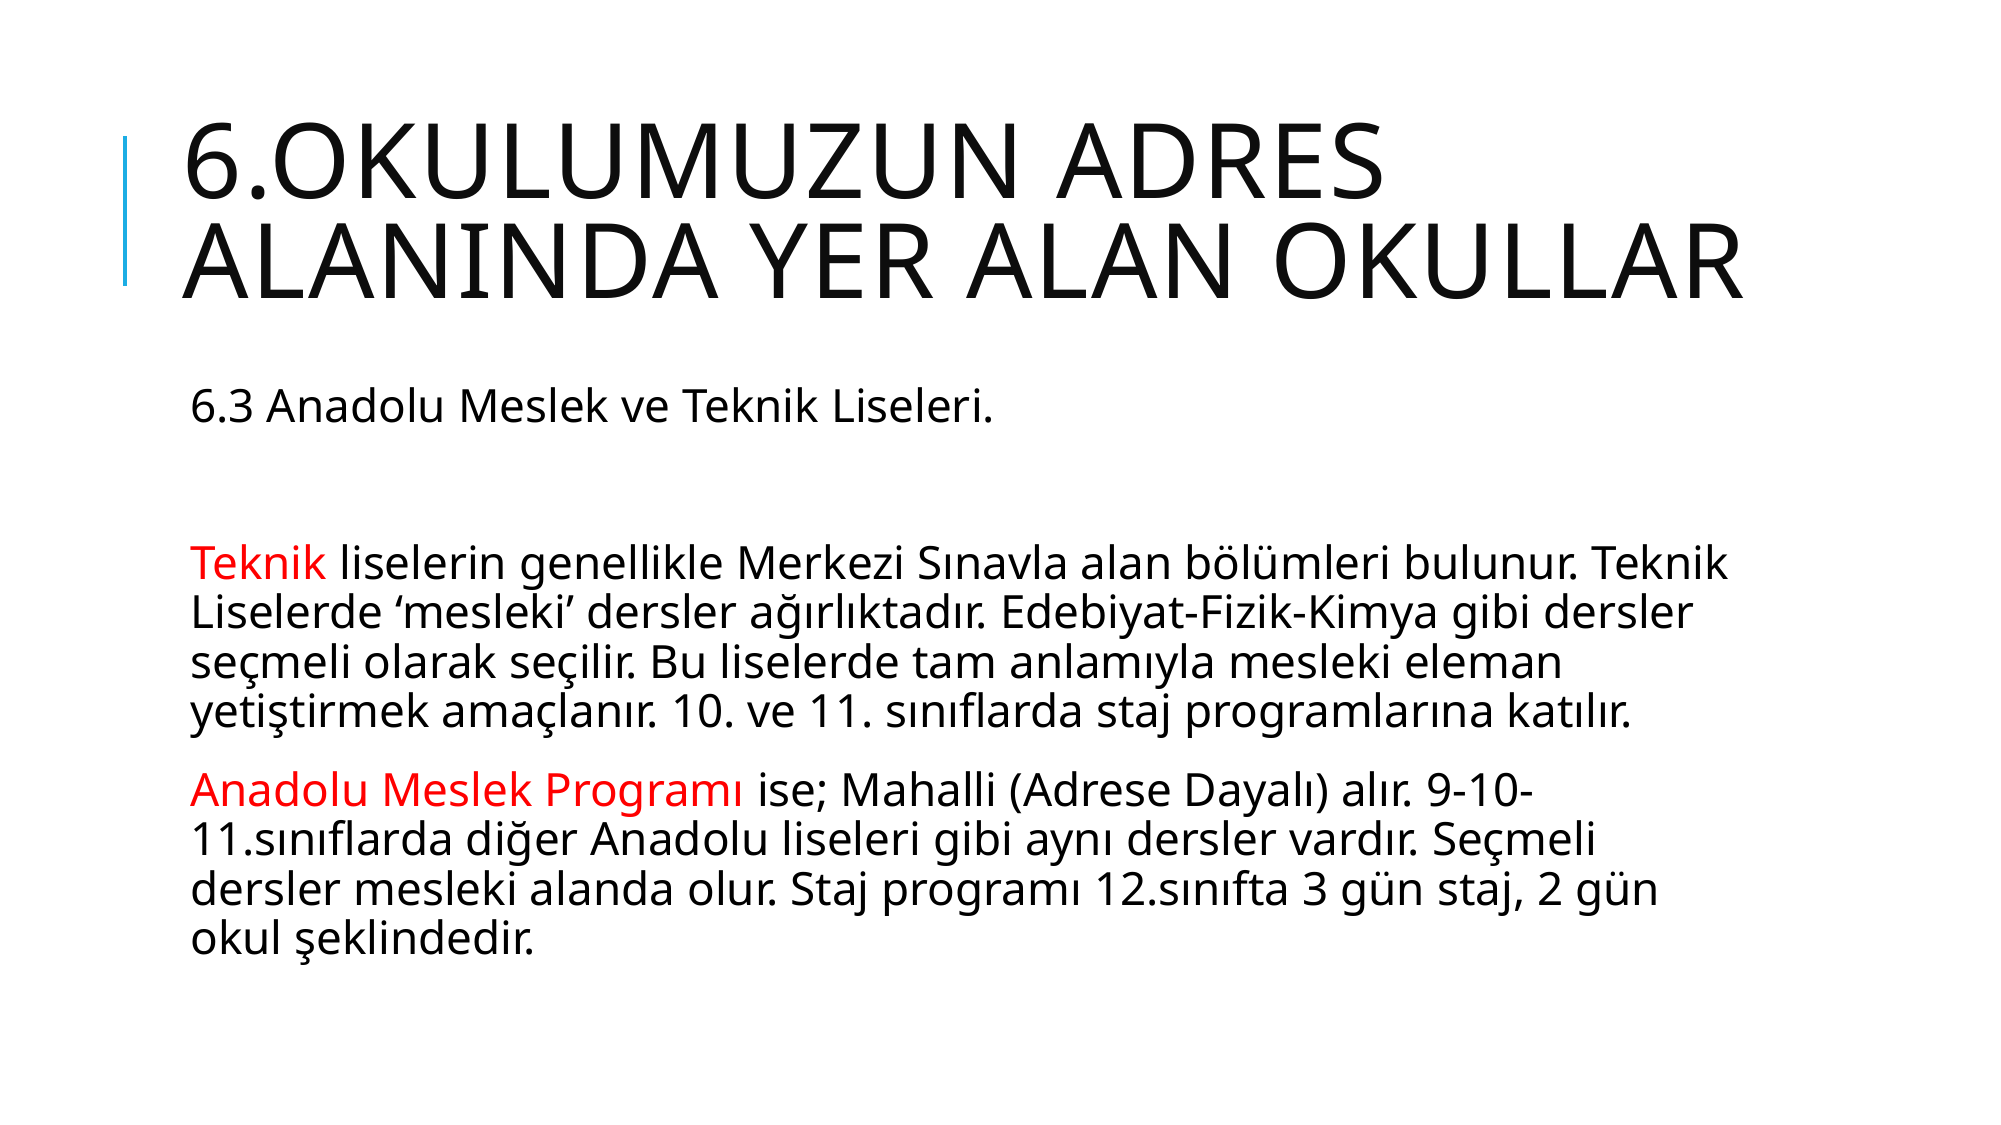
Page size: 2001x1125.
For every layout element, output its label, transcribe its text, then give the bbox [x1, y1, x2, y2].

title 6.OkulUMUZUN ADRES ALANINDA YER ALAN OKULLAR [168, 96, 1763, 342]
list 6.3 Anadolu Meslek ve Teknik Liseleri. Teknik liselerin genellikle Merkezi Sınavla alan bölümleri bulunur. Teknik Liselerde ‘mesleki’ dersler ağırlıktadır. Edebiyat-Fizik-Kimya gibi dersler seçmeli olarak seçilir. Bu liselerde tam anlamıyla mesleki eleman yetiştirmek amaçlanır. 10. ve 11. sınıflarda staj programlarına katılır. Anadolu Meslek Programı ise; Mahalli (Adrese Dayalı) alır. 9-10-11.sınıflarda diğer Anadolu liseleri gibi aynı dersler vardır. Seçmeli dersler mesleki alanda olur. Staj programı 12.sınıfta 3 gün staj, 2 gün okul şeklindedir. [168, 375, 1763, 1035]
